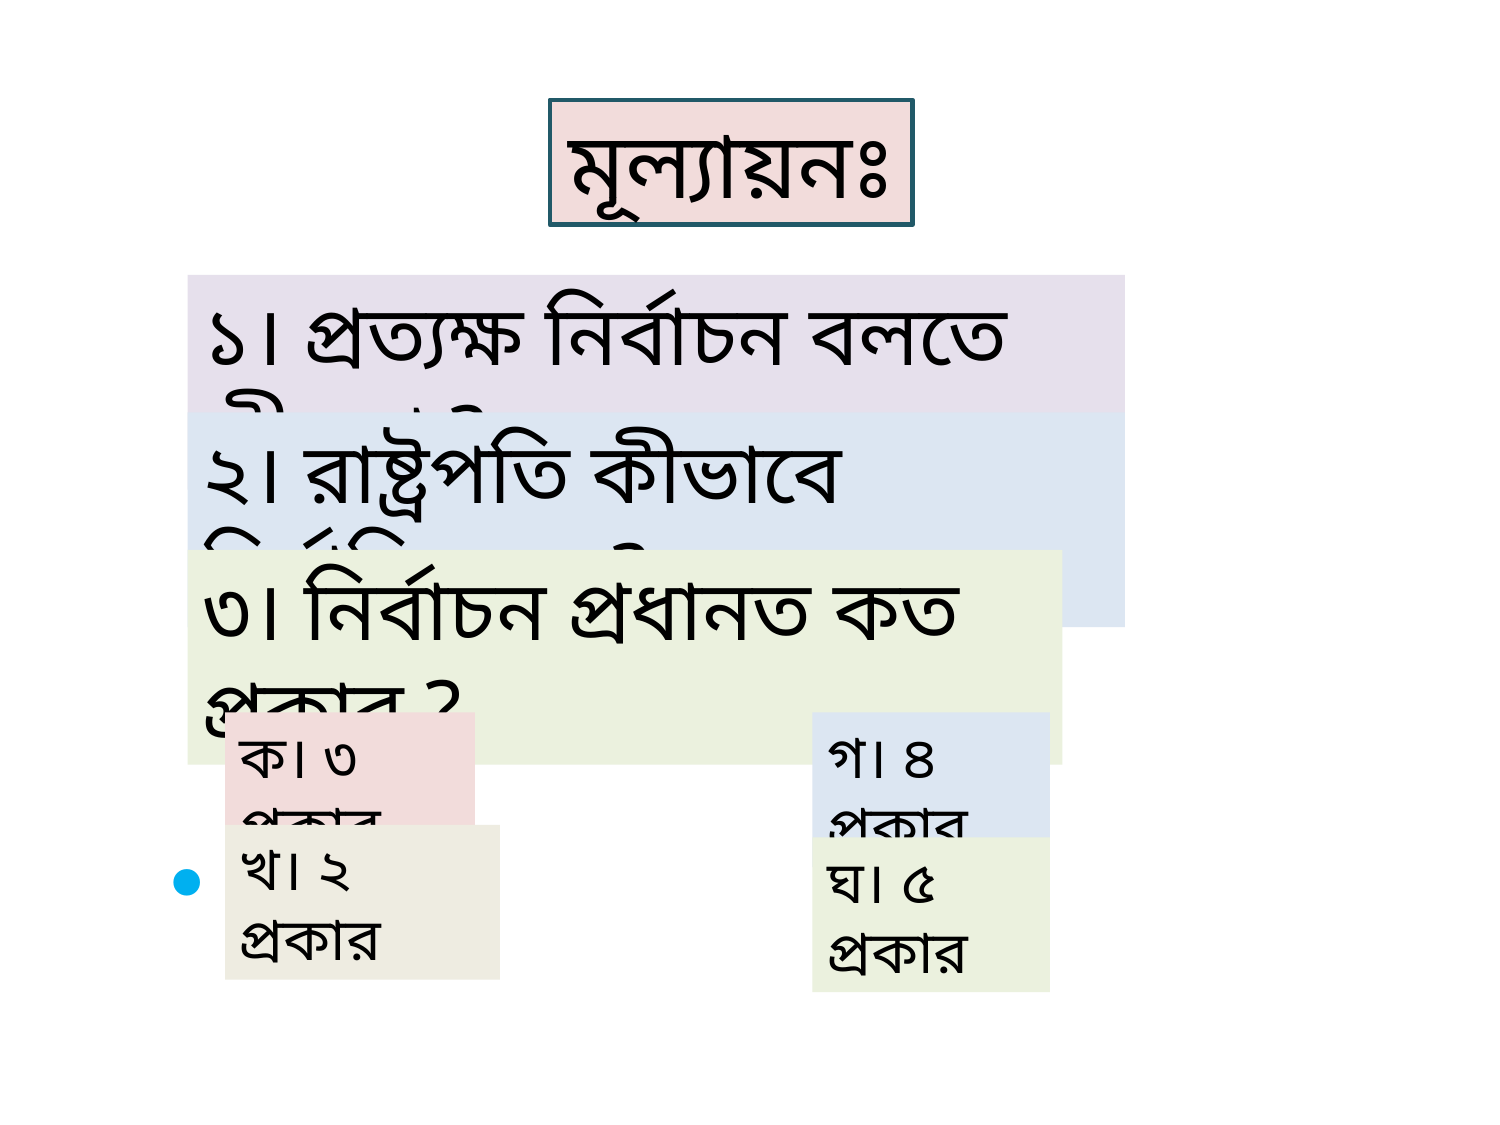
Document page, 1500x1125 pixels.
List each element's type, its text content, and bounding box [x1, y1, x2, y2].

text_box ঘ। ৫ প্রকার [812, 837, 1050, 993]
text_box ক। ৩ প্রকার [225, 712, 475, 824]
text_box খ। ২ প্রকার [225, 824, 500, 980]
text_box গ। ৪ প্রকার [812, 712, 1050, 837]
text_box ২। রাষ্ট্রপতি কীভাবে নির্বাচিত হন ? [187, 412, 1125, 628]
text_box ৩। নির্বাচন প্রধানত কত প্রকার ? [187, 549, 1063, 765]
text_box মূল্যায়নঃ [549, 99, 913, 225]
text_box ∙ [24, 812, 263, 938]
text_box ১। প্রত্যক্ষ নির্বাচন বলতে কী বুঝ ? [187, 274, 1125, 412]
